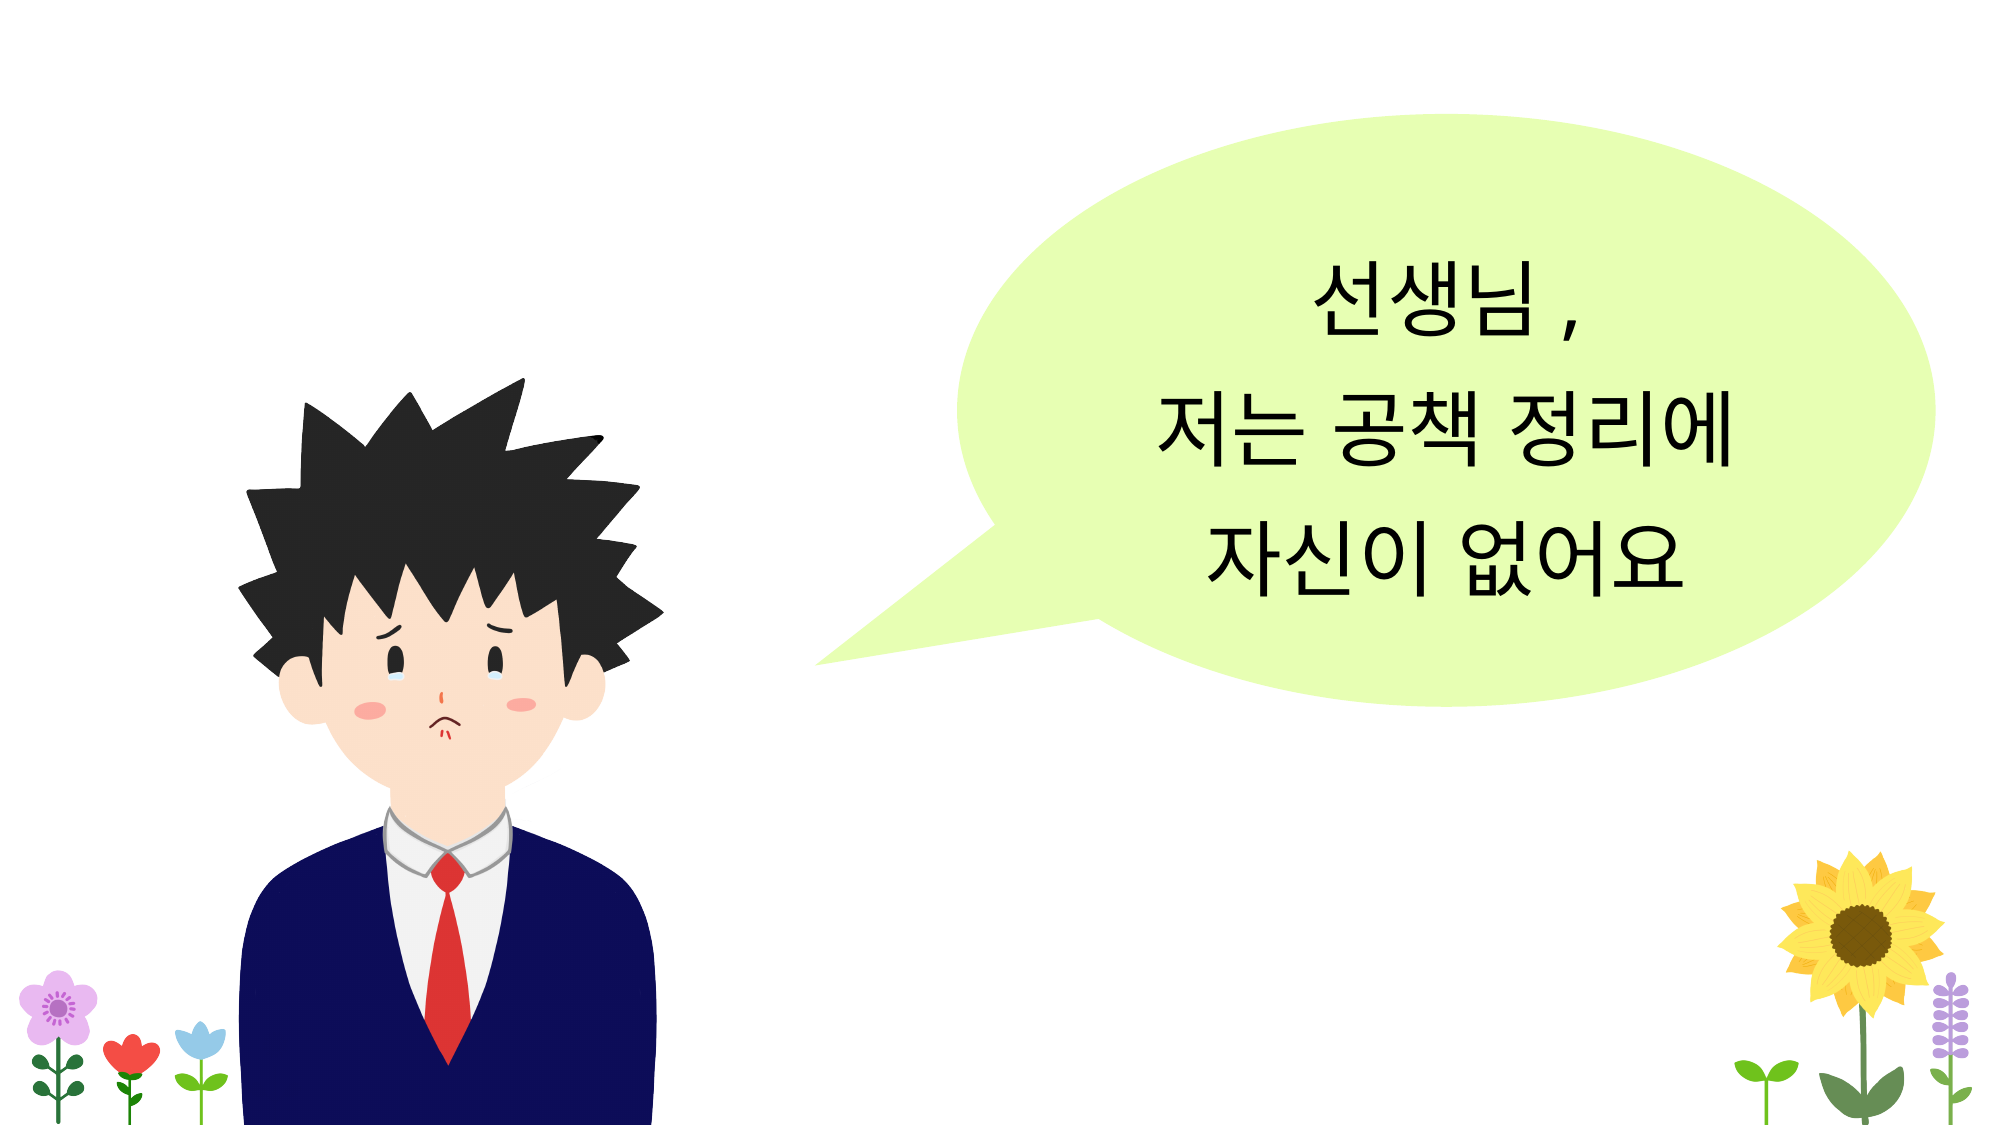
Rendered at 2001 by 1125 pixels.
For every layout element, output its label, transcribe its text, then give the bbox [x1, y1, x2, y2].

picture [0, 378, 664, 1125]
picture [1713, 840, 2000, 1125]
text_box [814, 553, 1803, 708]
text_box [1083, 112, 1809, 210]
text_box 선생님, 저는 공책 정리에 자신이 없어요 [957, 210, 1936, 615]
